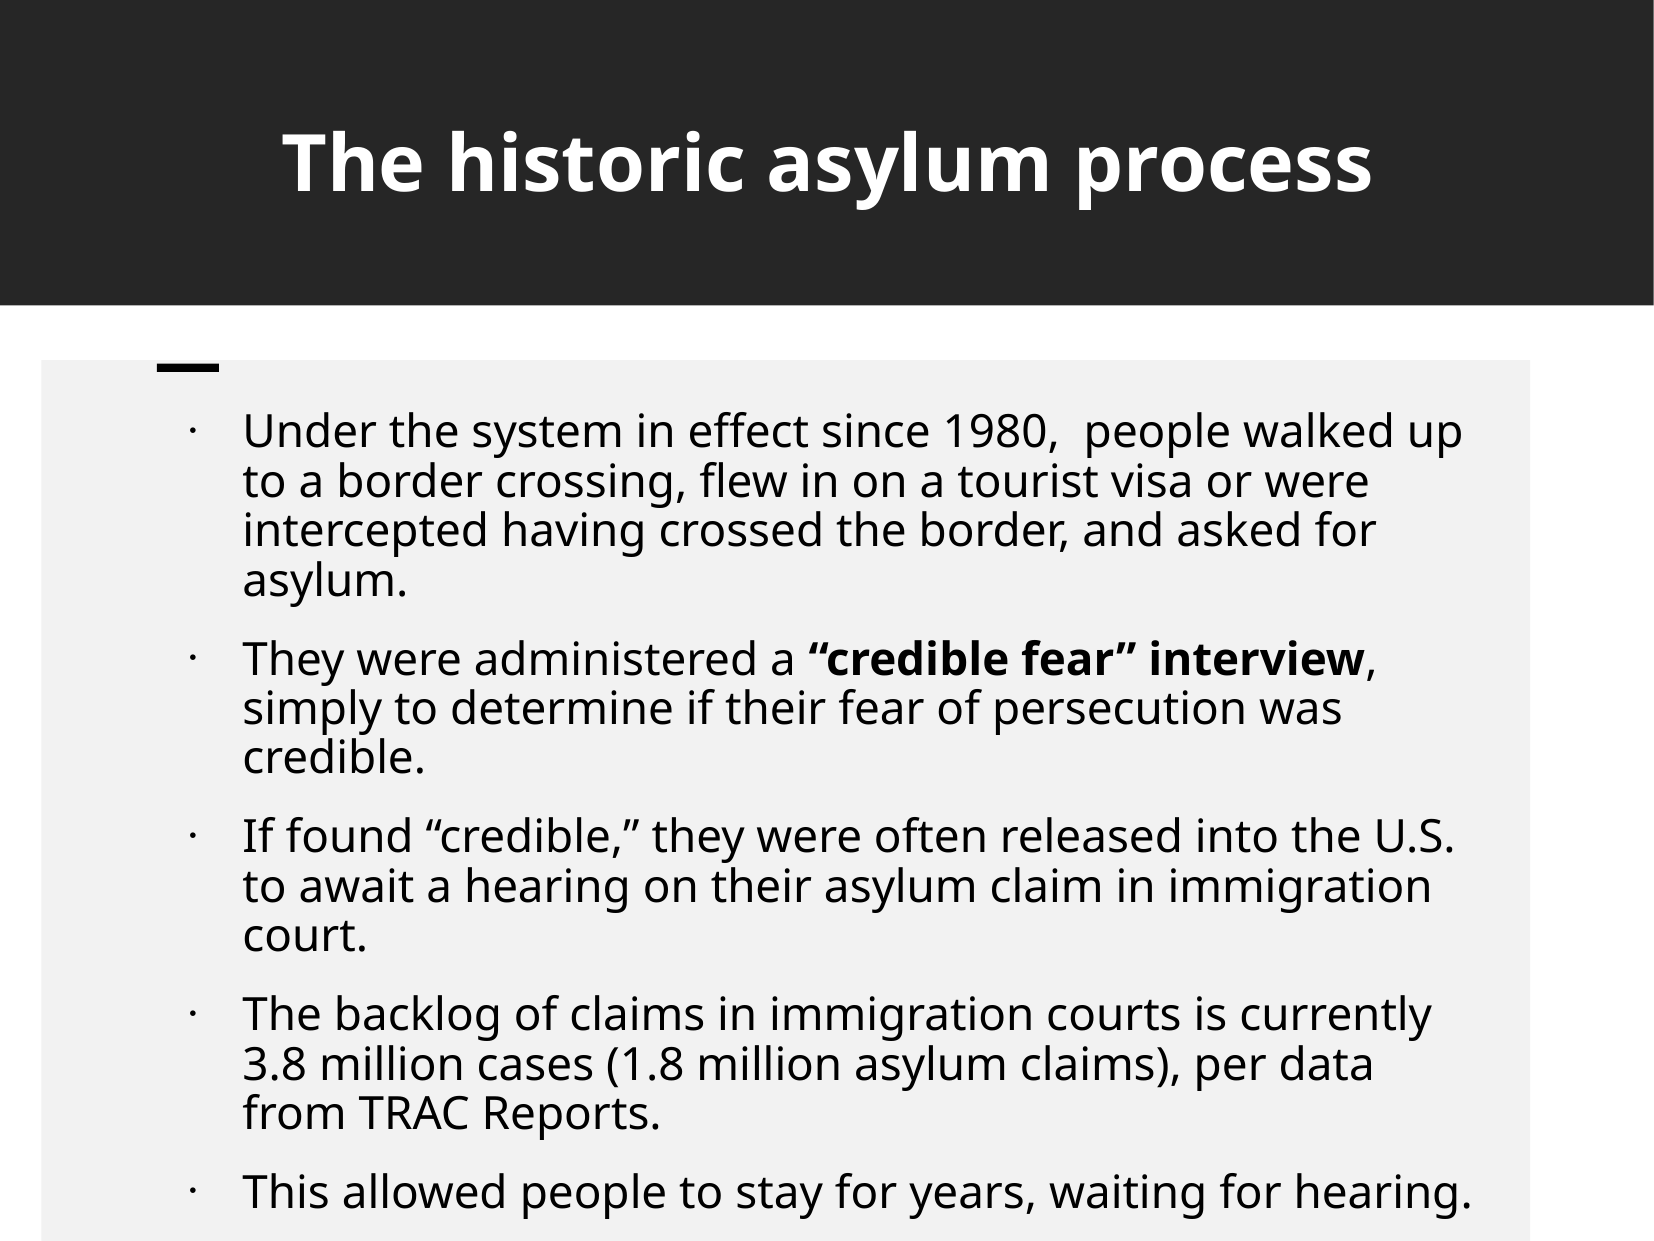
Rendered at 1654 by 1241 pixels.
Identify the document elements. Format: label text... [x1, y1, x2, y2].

title The historic asylum process [156, 115, 1498, 278]
text_box [41, 360, 1531, 1241]
list Under the system in effect since 1980, people walked up to a border crossing, flew in on a tourist visa or were intercepted having crossed the border, and asked for asylum. They were administered a “credible fear” interview, simply to determine if their fear of persecution was credible. If found “credible,” they were often released into the U.S. to await a hearing on their asylum claim in immigration court. The backlog of claims in immigration courts is currently 3.8 million cases (1.8 million asylum claims), per data from TRAC Reports. This allowed people to stay for years, waiting for hearing. [156, 400, 1497, 1117]
text_box [0, 0, 1654, 306]
text_box [156, 363, 219, 372]
